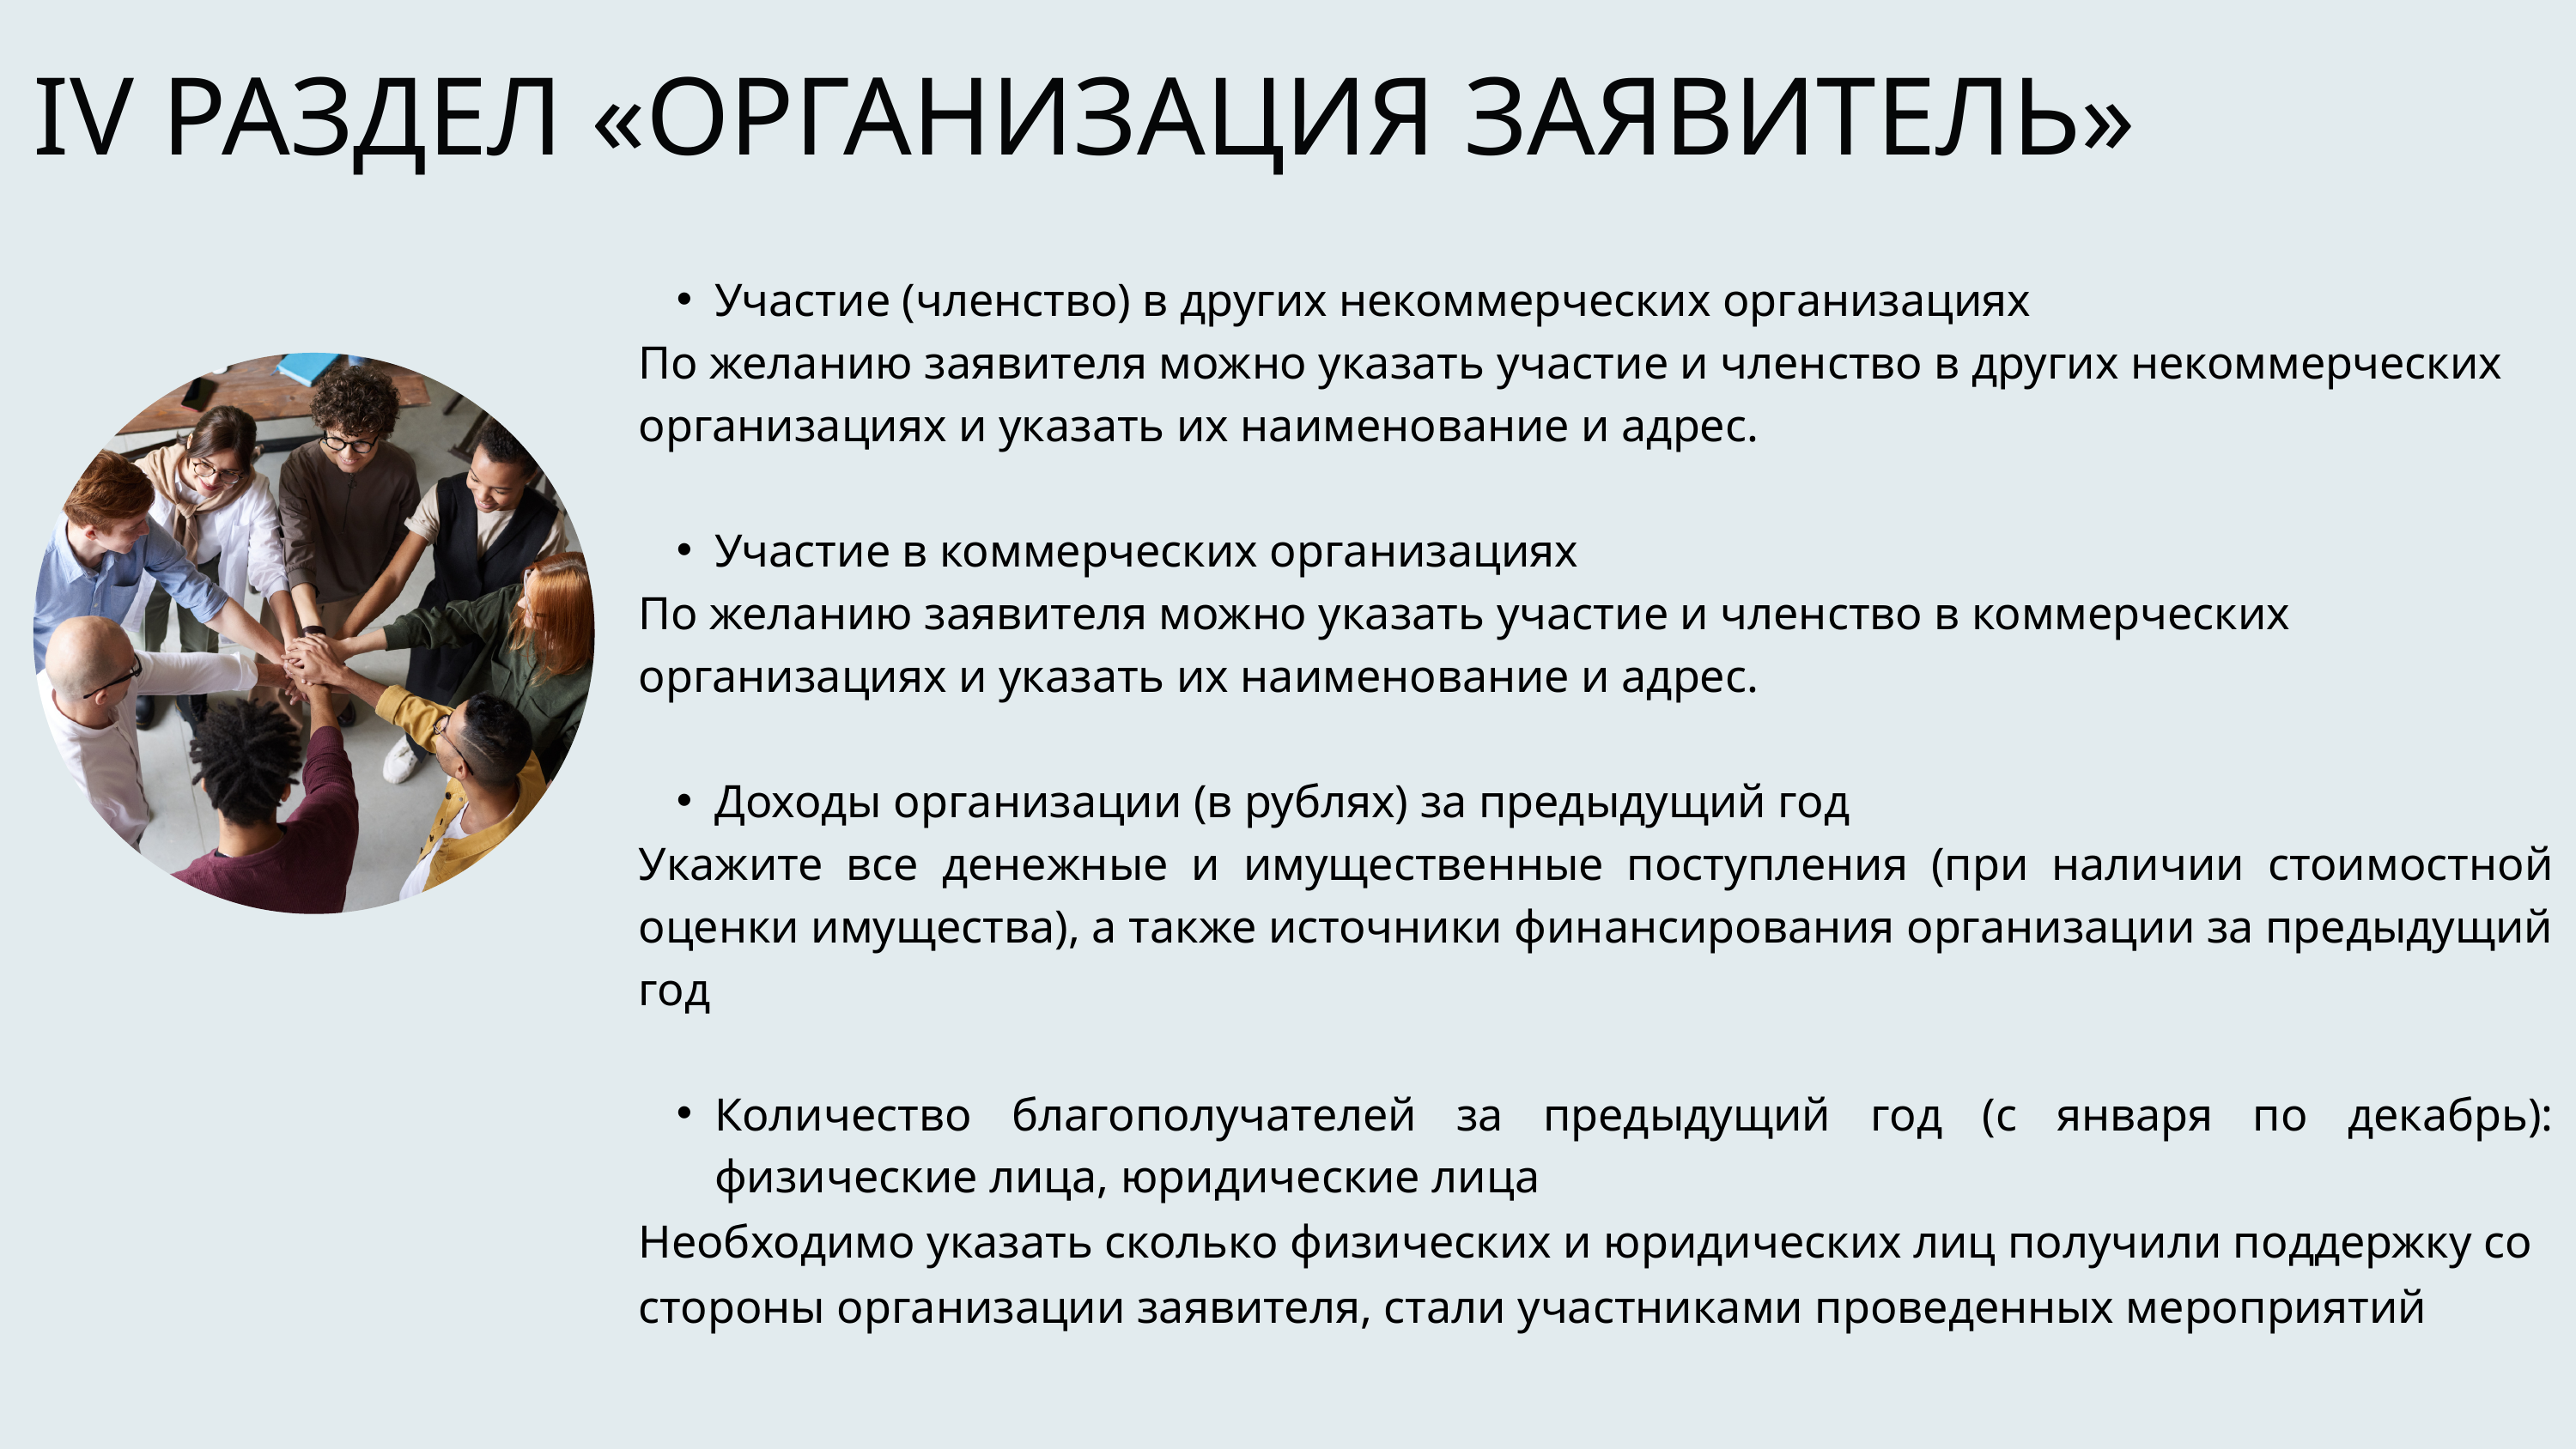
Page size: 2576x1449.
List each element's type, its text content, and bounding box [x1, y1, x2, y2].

text_box Участие (членство) в других некоммерческих организациях По желанию заявителя можно указать участие и членство в других некоммерческих организациях и указать их наименование и адрес. Участие в коммерческих организациях По желанию заявителя можно указать участие и членство в коммерческих организациях и указать их наименование и адрес. Доходы организации (в рублях) за предыдущий год Укажите все денежные и имущественные поступления (при наличии стоимостной оценки имущества), а также источники финансирования организации за предыдущий год Количество благополучателей за предыдущий год (с января по декабрь): физические лица, юридические лица Необходимо указать сколько физических и юридических лиц получили поддержку со стороны организации заявителя, стали участниками проведенных мероприятий [638, 263, 2555, 1332]
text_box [33, 352, 595, 914]
text_box IV РАЗДЕЛ «ОРГАНИЗАЦИЯ ЗАЯВИТЕЛЬ» [33, 41, 2374, 177]
